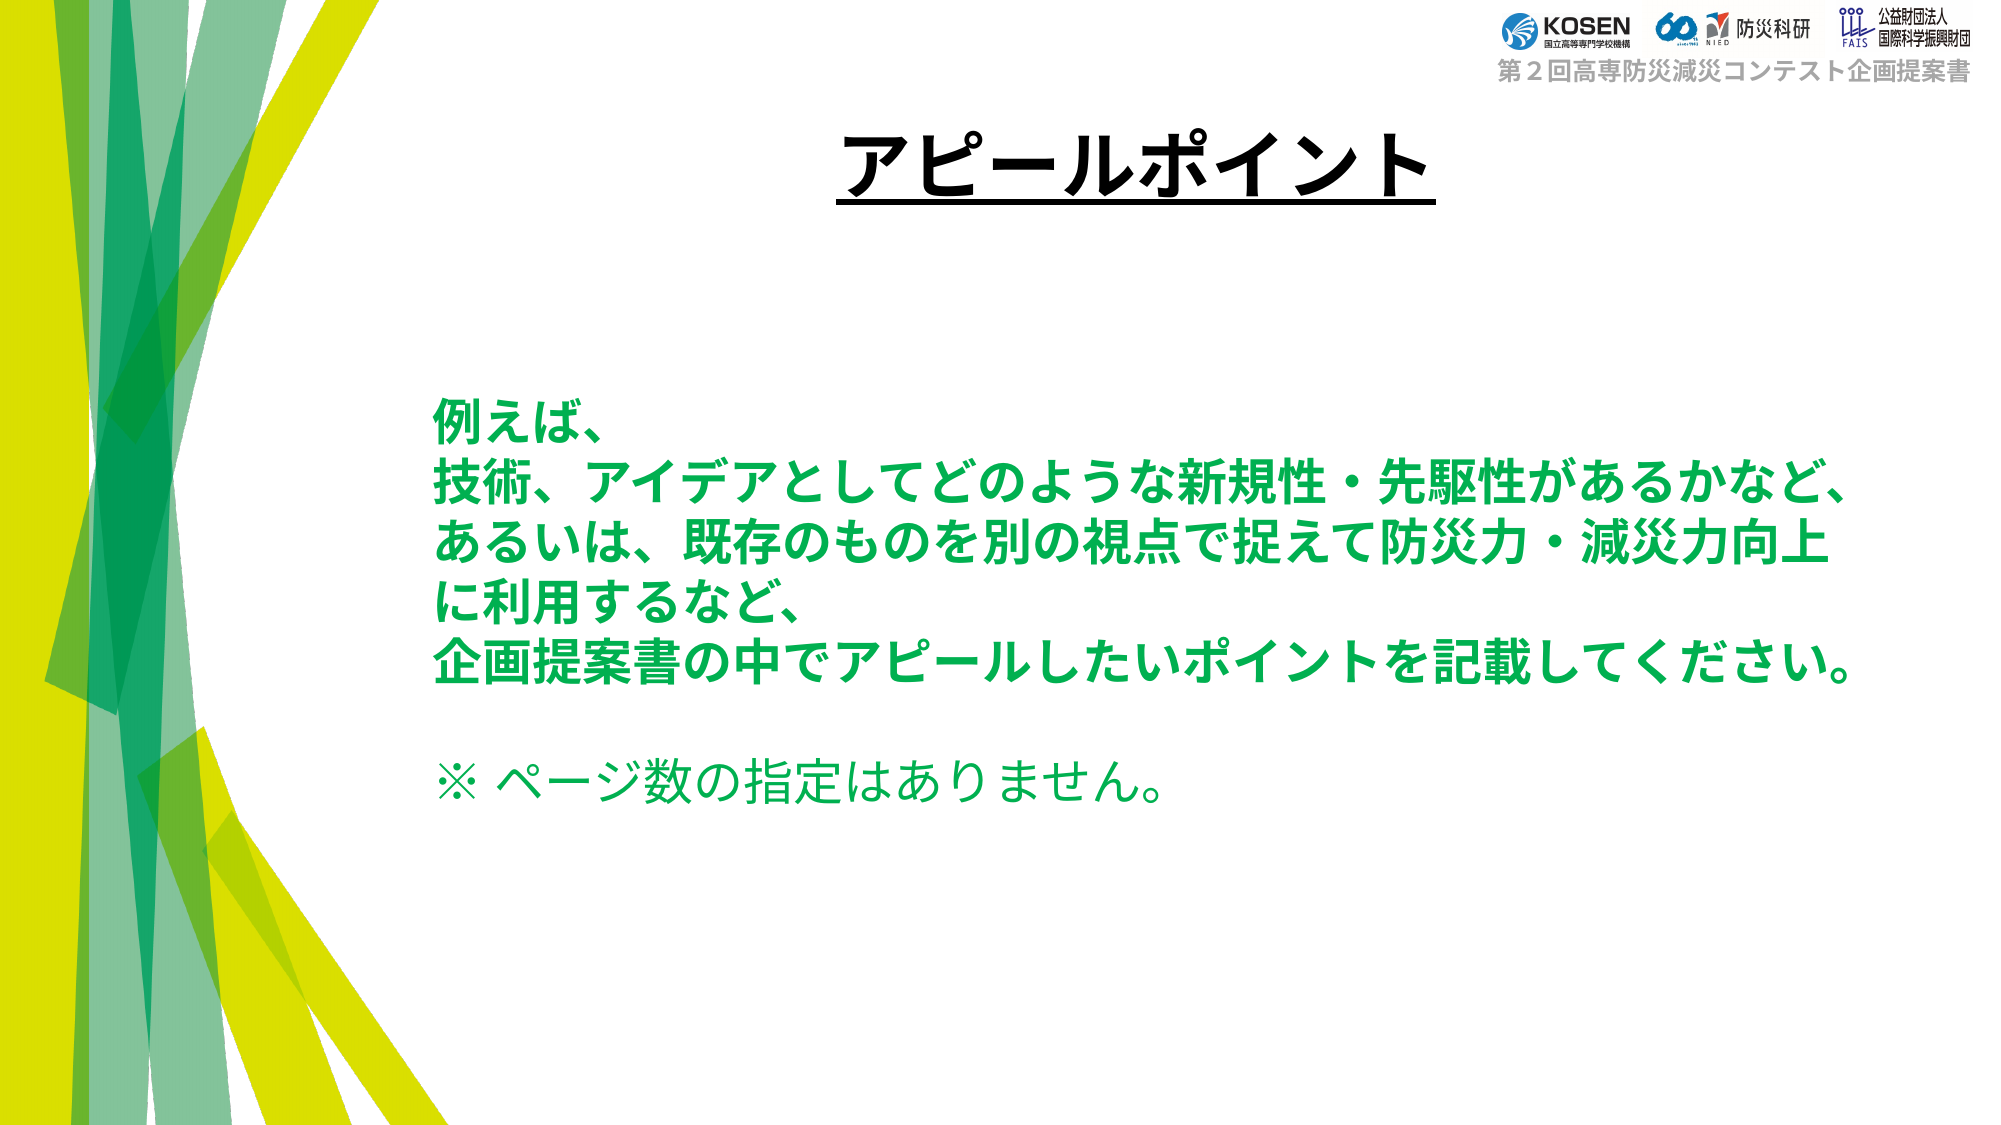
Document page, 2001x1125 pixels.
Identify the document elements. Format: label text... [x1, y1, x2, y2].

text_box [1482, 0, 1989, 94]
picture [0, 0, 1413, 1125]
text_box アピールポイント [821, 111, 1452, 217]
text_box 例えば、 技術、アイデアとしてどのような新規性・先駆性があるかなど、あるいは、既存のものを別の視点で捉えて防災力・減災力向上に利用するなど、 企画提案書の中でアピールしたいポイントを記載してください。 ※ページ数の指定はありません。 [417, 382, 1857, 862]
